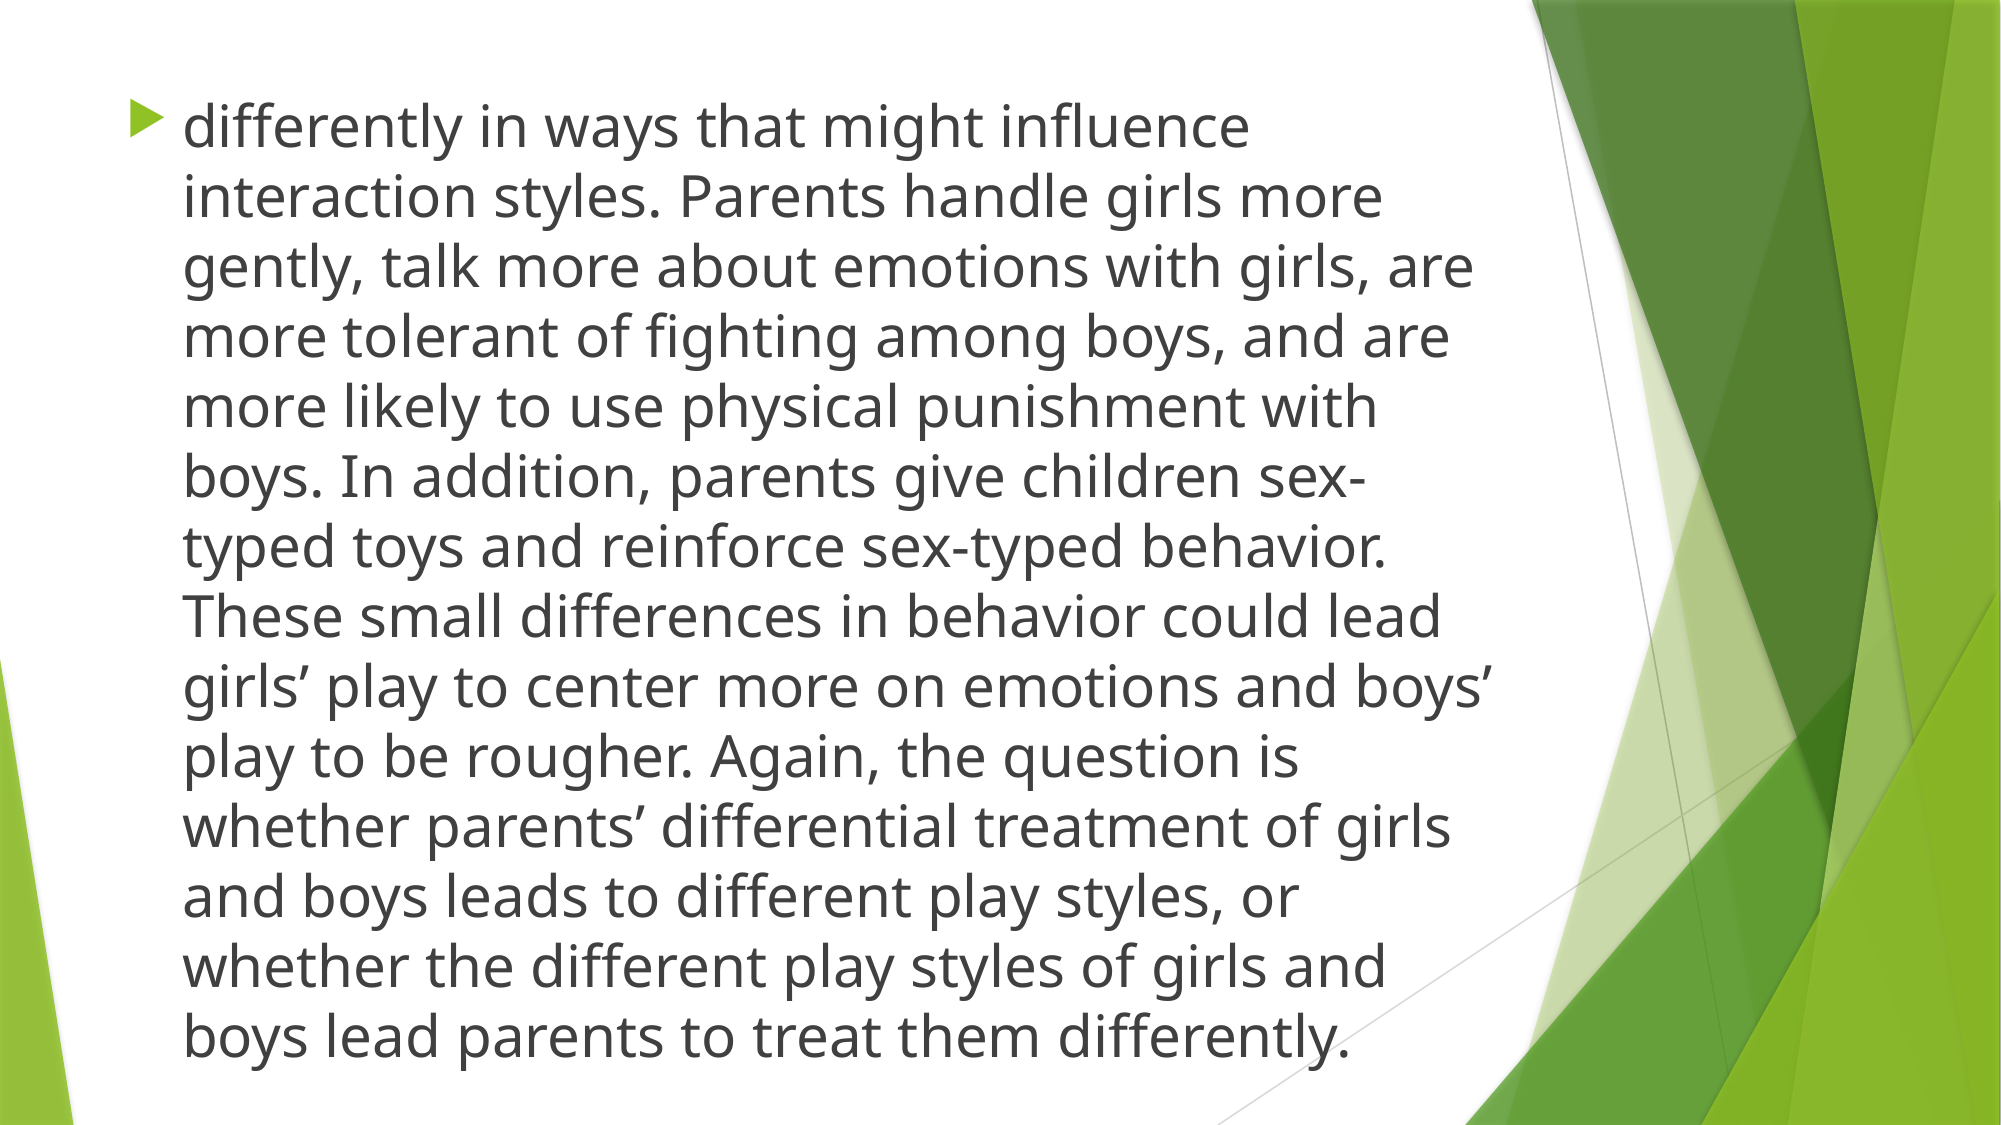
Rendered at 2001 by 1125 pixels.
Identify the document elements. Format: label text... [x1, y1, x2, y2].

list differently in ways that might influence interaction styles. Parents handle girls more gently, talk more about emotions with girls, are more tolerant of fighting among boys, and are more likely to use physical punishment with boys. In addition, parents give children sex-typed toys and reinforce sex-typed behavior. These small differences in behavior could lead girls’ play to center more on emotions and boys’ play to be rougher. Again, the question is whether parents’ differential treatment of girls and boys leads to different play styles, or whether the different play styles of girls and boys lead parents to treat them differently. [111, 81, 1522, 1059]
